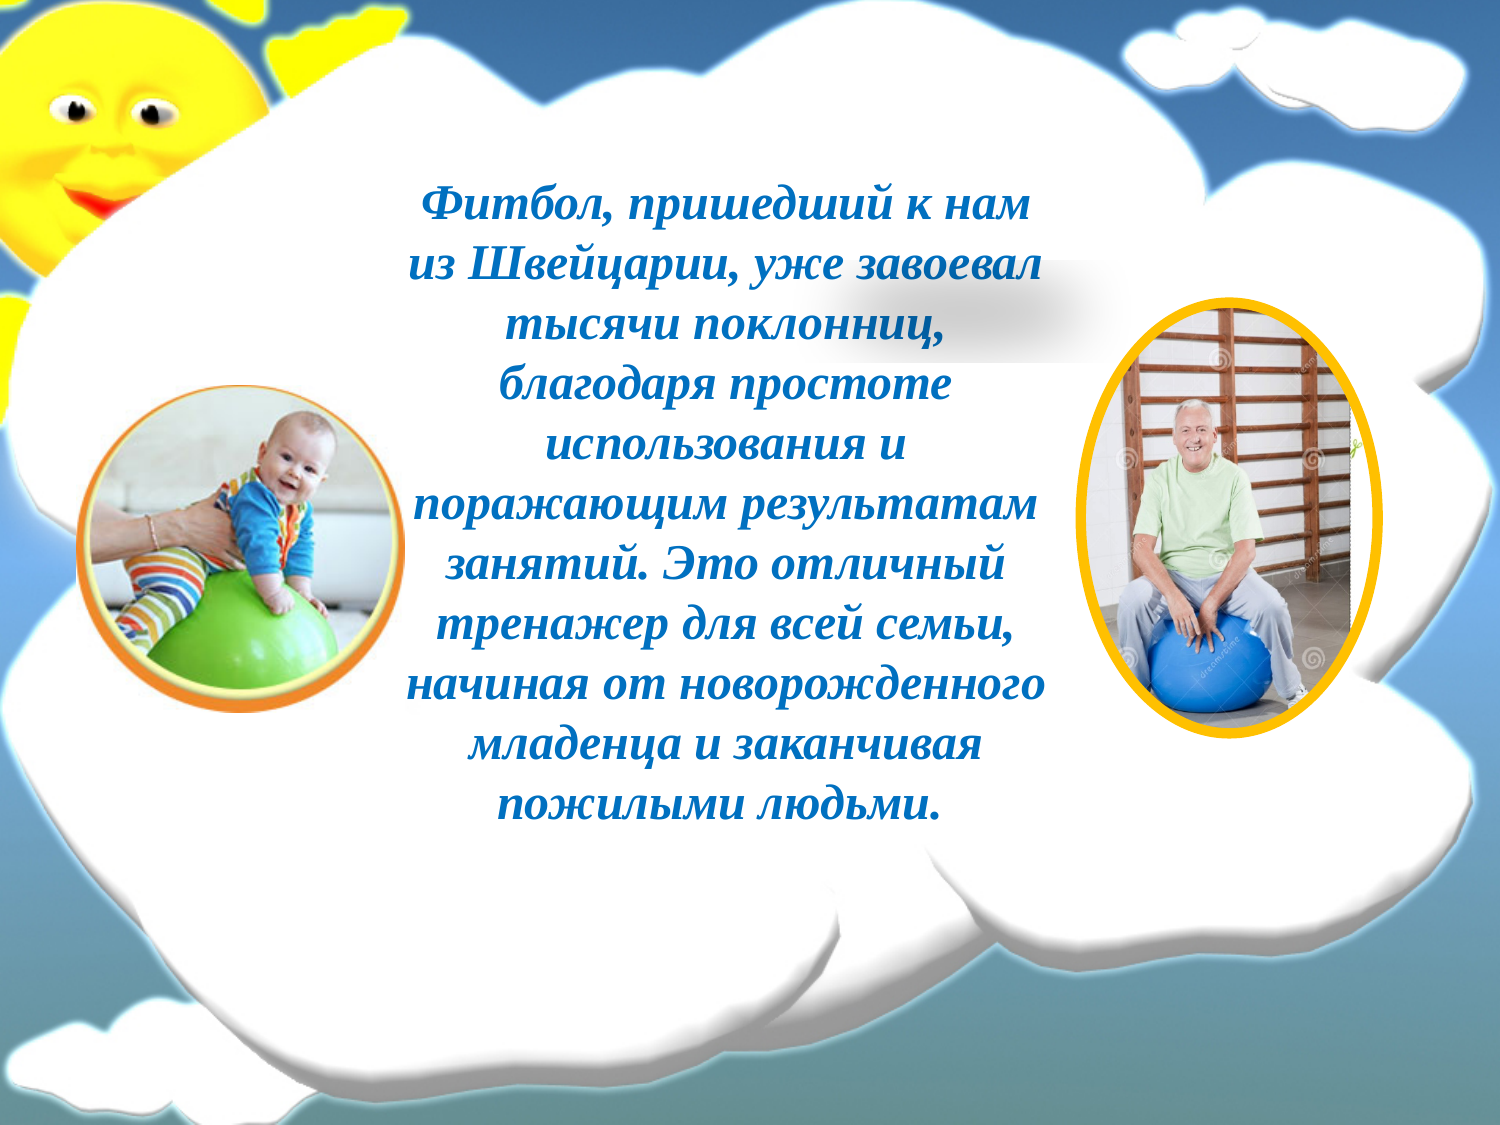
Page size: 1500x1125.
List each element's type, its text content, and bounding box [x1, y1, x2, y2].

text_box Фитбол, пришедший к нам из Швейцарии, уже завоевал тысячи поклонниц, благодаря простоте использования и поражающим результатам занятий. Это отличный тренажер для всей семьи, начиная от новорожденного младенца и заканчивая пожилыми людьми. [348, 125, 1105, 874]
picture [0, 0, 1500, 1125]
